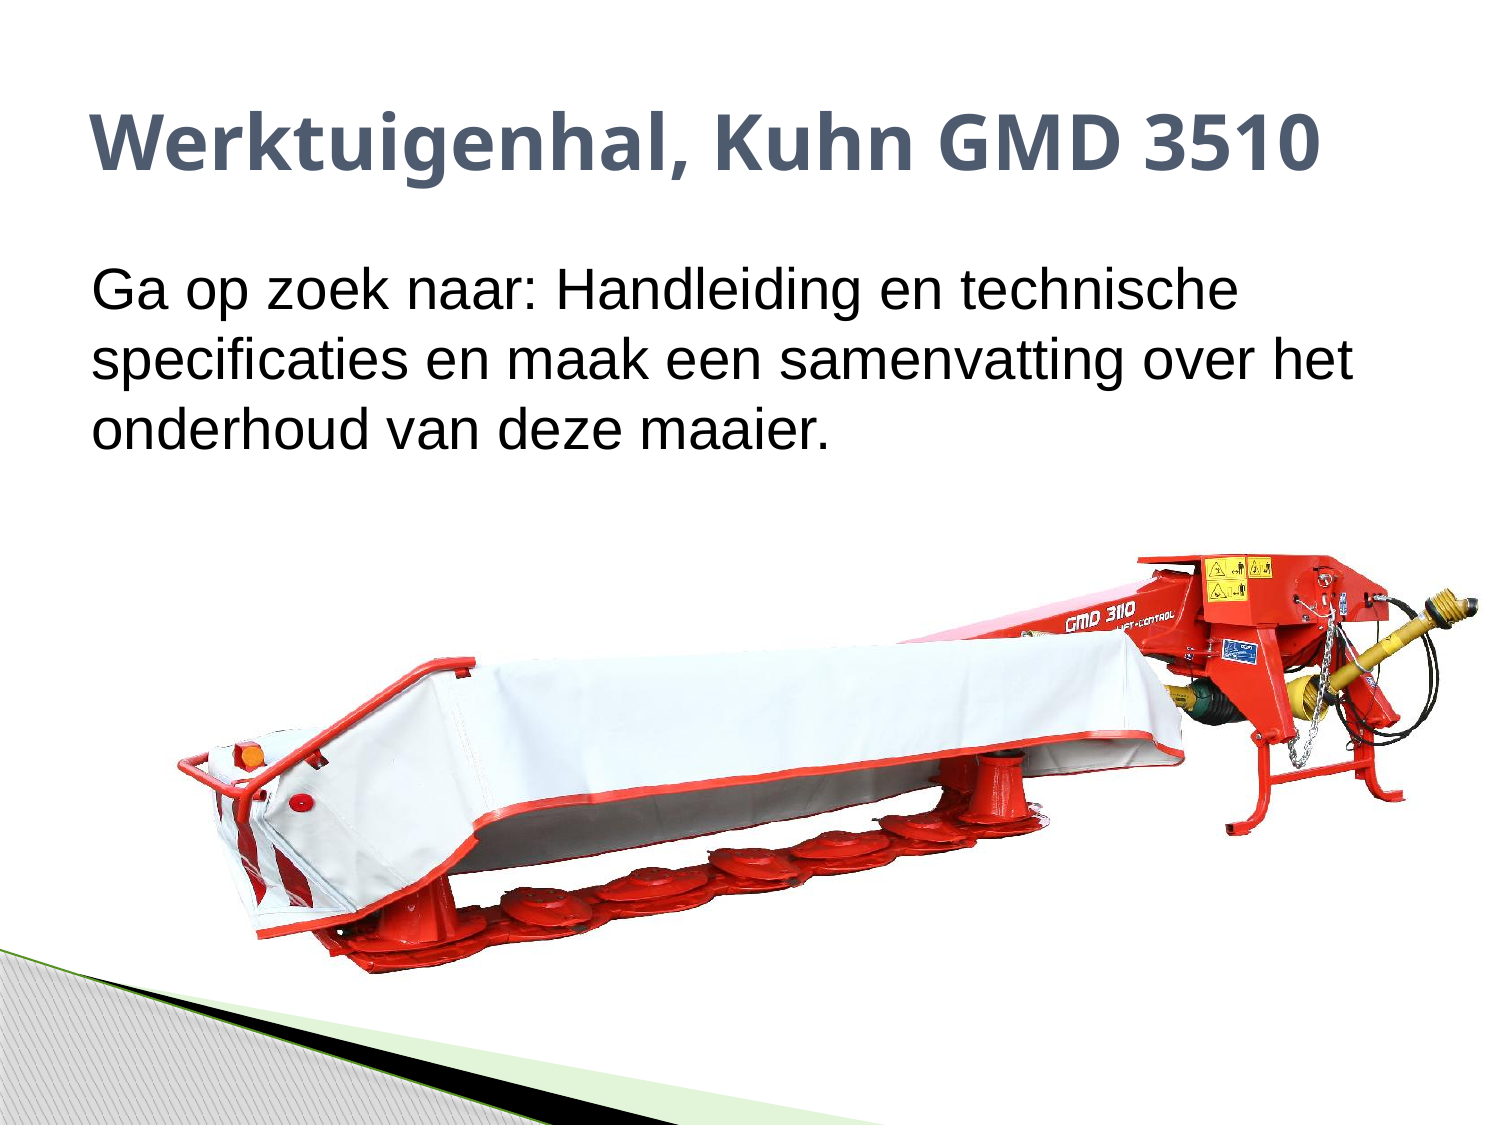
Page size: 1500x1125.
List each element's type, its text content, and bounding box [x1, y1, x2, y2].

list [149, 526, 1500, 989]
text_box Ga op zoek naar: Handleiding en technische specificaties en maak een samenvatting over het onderhoud van deze maaier. [76, 243, 1447, 469]
title Werktuigenhal, Kuhn GMD 3510 [75, 45, 1425, 233]
